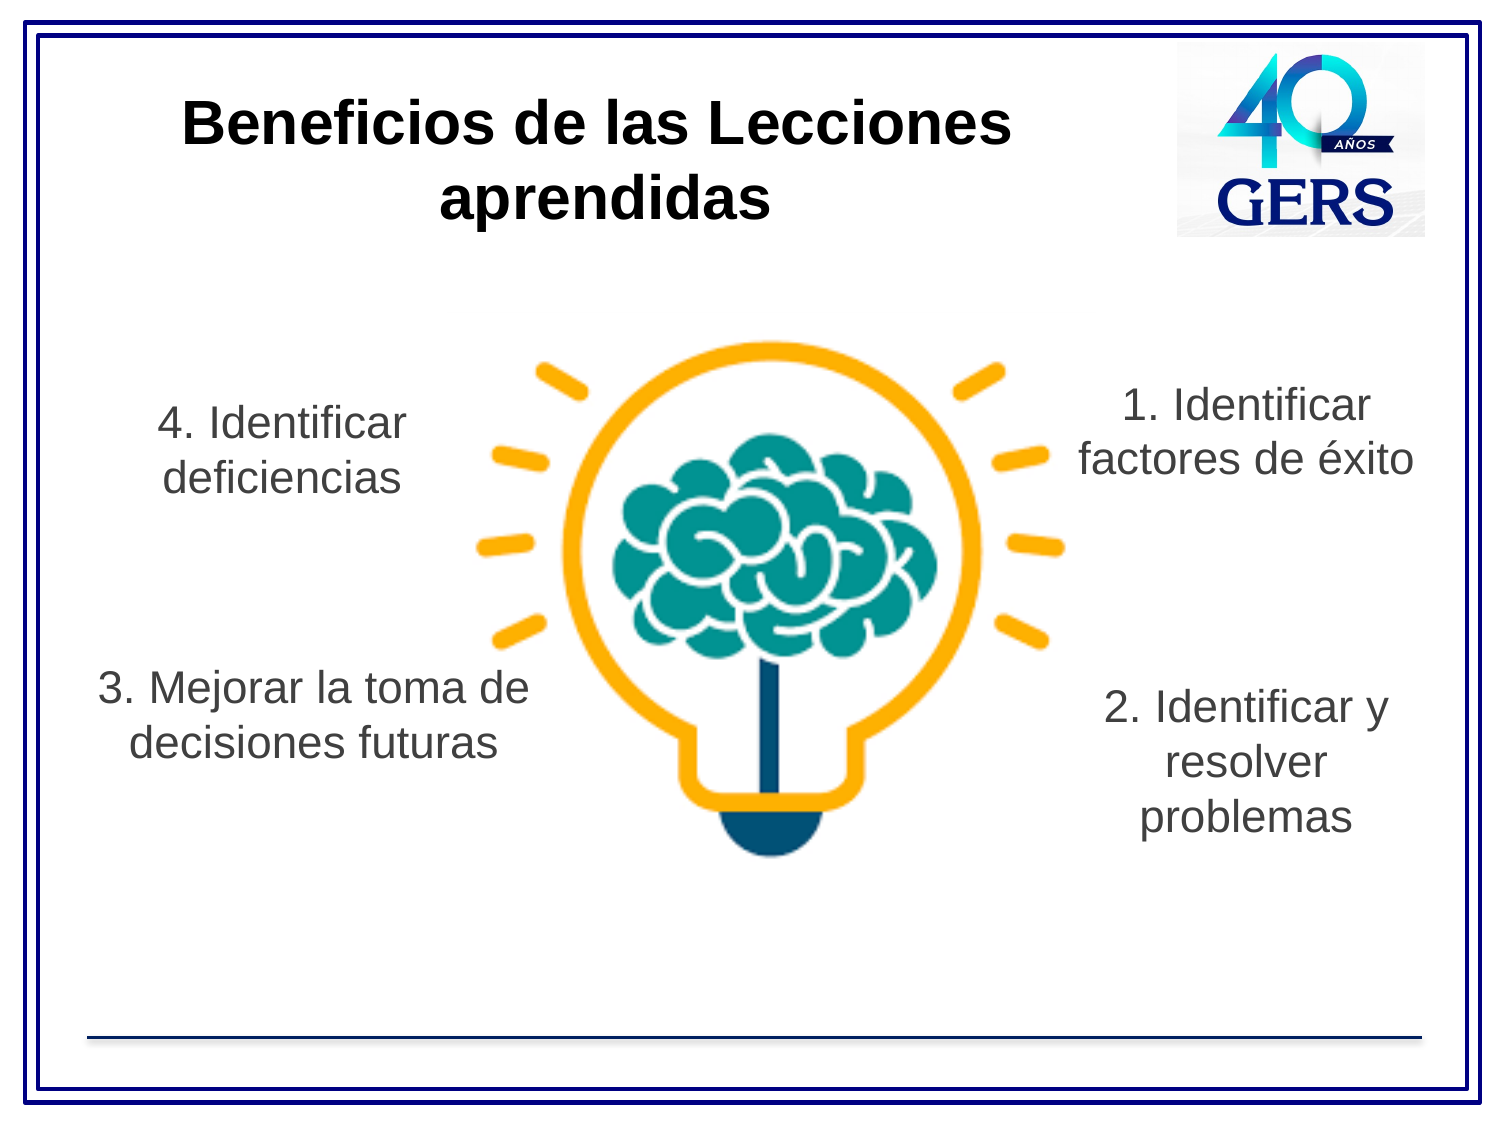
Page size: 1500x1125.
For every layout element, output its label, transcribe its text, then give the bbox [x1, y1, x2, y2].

text_box 2. Identificar y resolver problemas [1099, 669, 1441, 894]
text_box 1. Identificar factores de éxito [1097, 311, 1462, 492]
text_box 4. Identificar deficiencias [80, 330, 442, 566]
text_box Beneficios de las Lecciones aprendidas [50, 74, 1146, 240]
picture [447, 311, 1096, 889]
picture [1177, 42, 1425, 237]
text_box 3. Mejorar la toma de decisiones futuras [80, 595, 442, 776]
